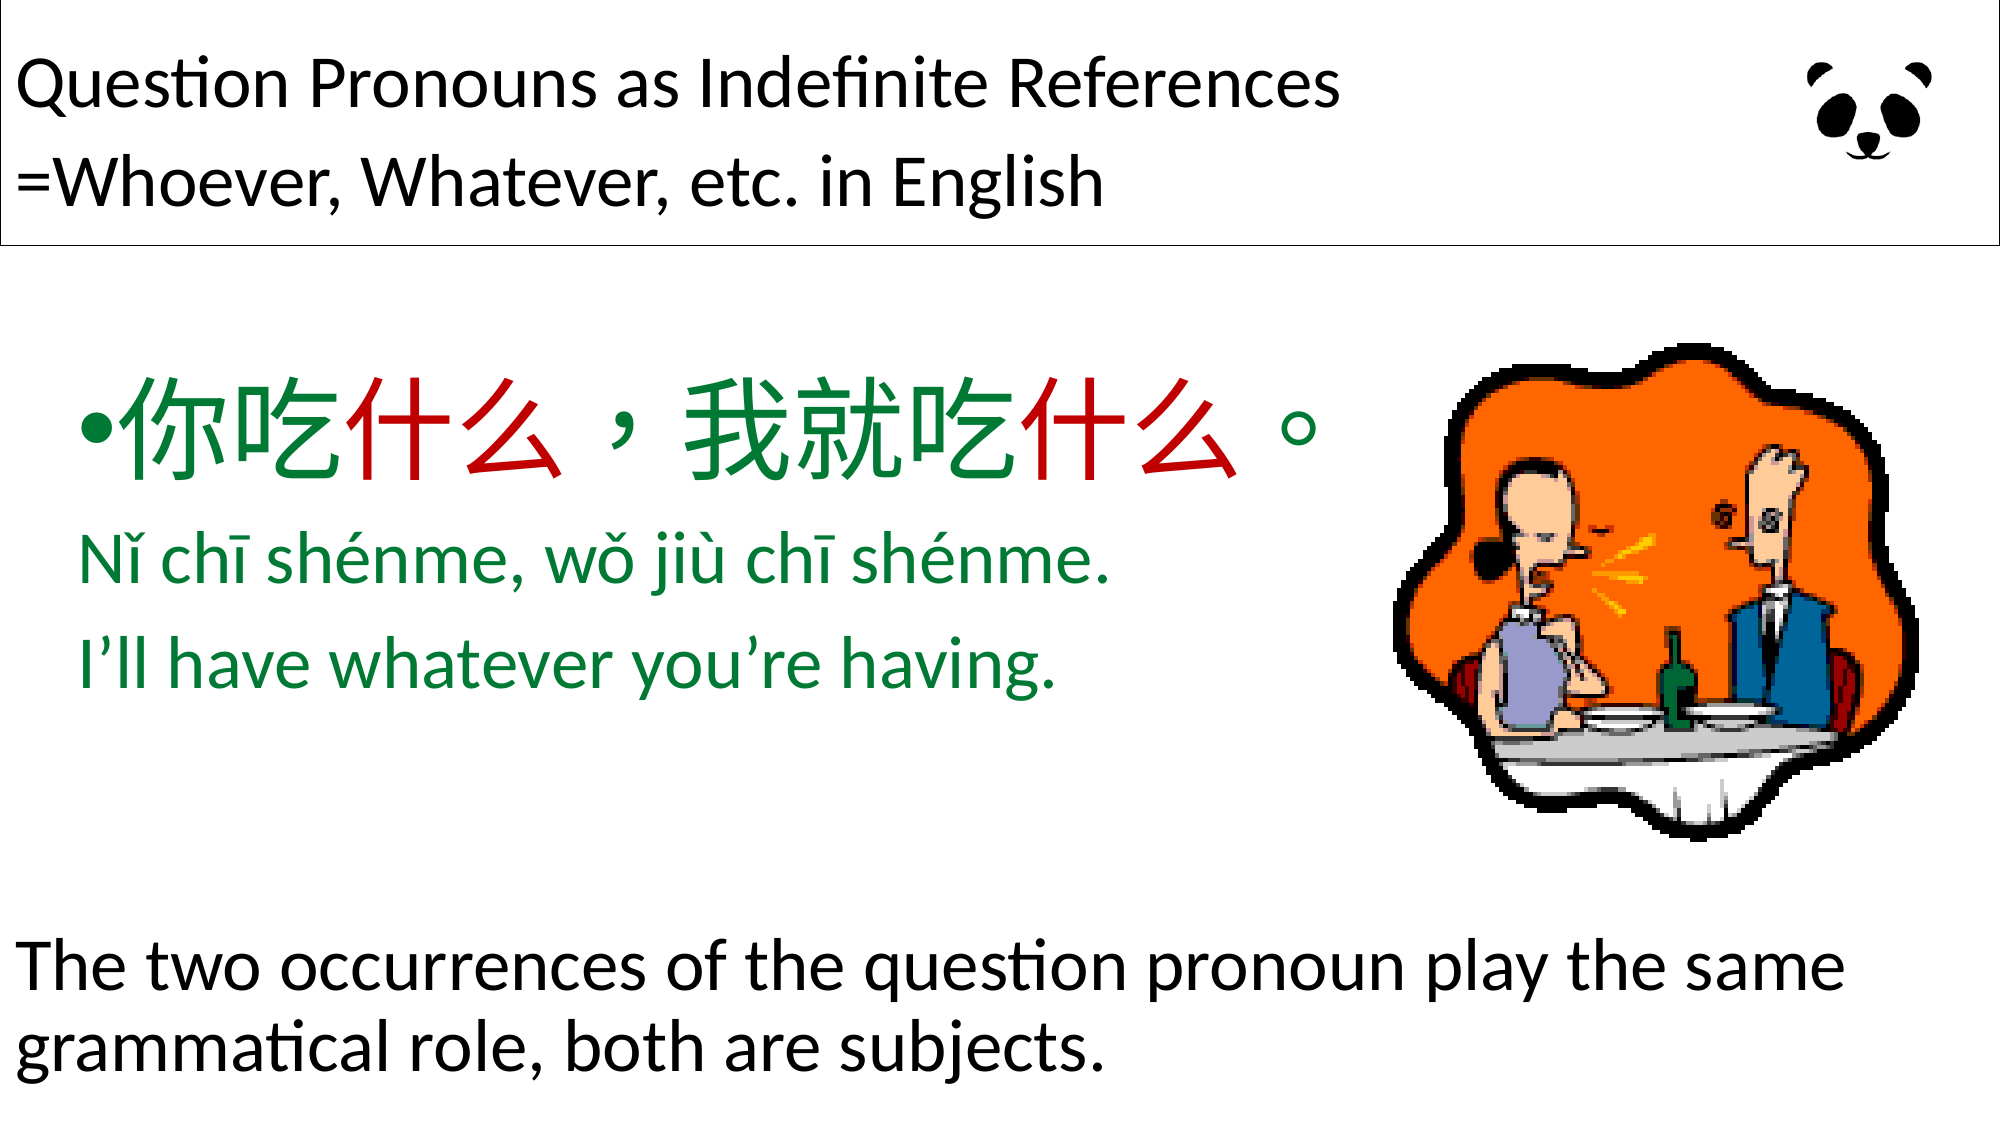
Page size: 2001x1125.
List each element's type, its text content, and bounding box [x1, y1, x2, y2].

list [1385, 322, 1928, 865]
text_box 你吃什么，我就吃什么。 Nǐ chī shénme, wǒ jiù chī shénme. I’ll have whatever you’re having. [63, 351, 1362, 817]
picture [1785, 19, 1951, 198]
title The two occurrences of the question pronoun play the same grammatical role, both are subjects. [0, 897, 1928, 1116]
text_box Question Pronouns as Indefinite References =Whoever, Whatever, etc. in English [0, 0, 2000, 246]
